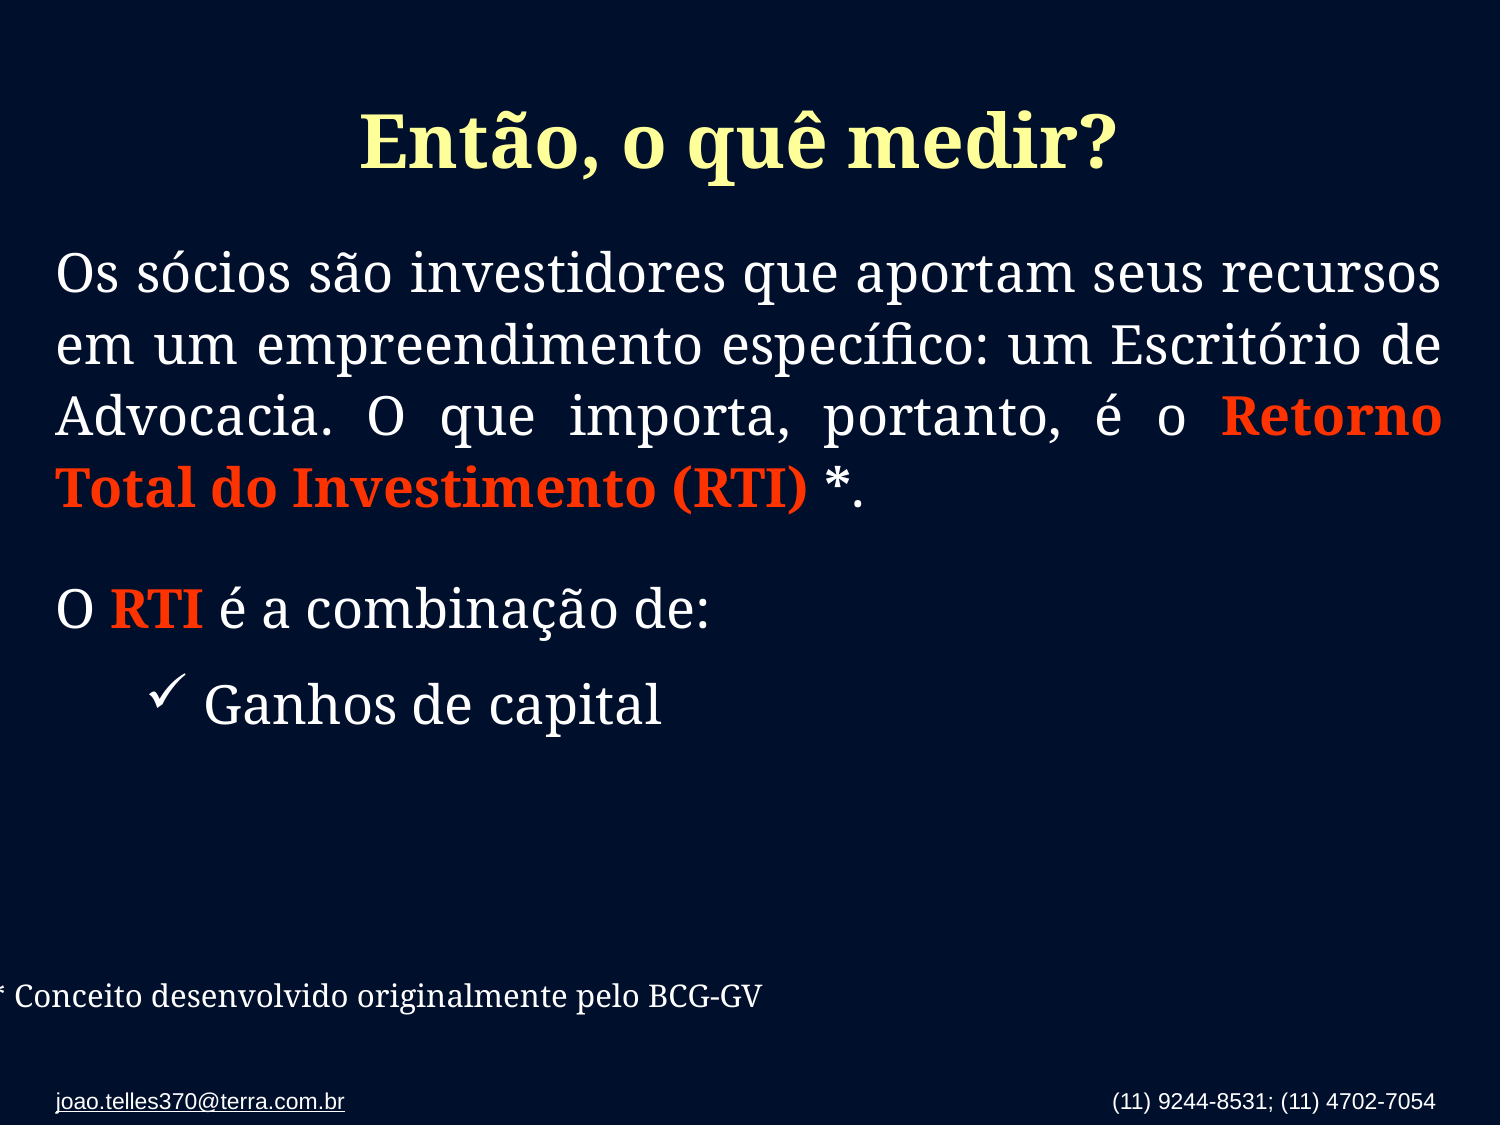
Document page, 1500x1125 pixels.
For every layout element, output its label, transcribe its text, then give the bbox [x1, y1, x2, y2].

text_box * Conceito desenvolvido originalmente pelo BCG-GV [0, 969, 779, 1022]
title Então, o quê medir? [74, 44, 1426, 224]
text_box Os sócios são investidores que aportam seus recursos em um empreendimento específico: um Escritório de Advocacia. O que importa, portanto, é o Retorno Total do Investimento (RTI) *. O RTI é a combinação de: Ganhos de capital [41, 224, 1459, 743]
